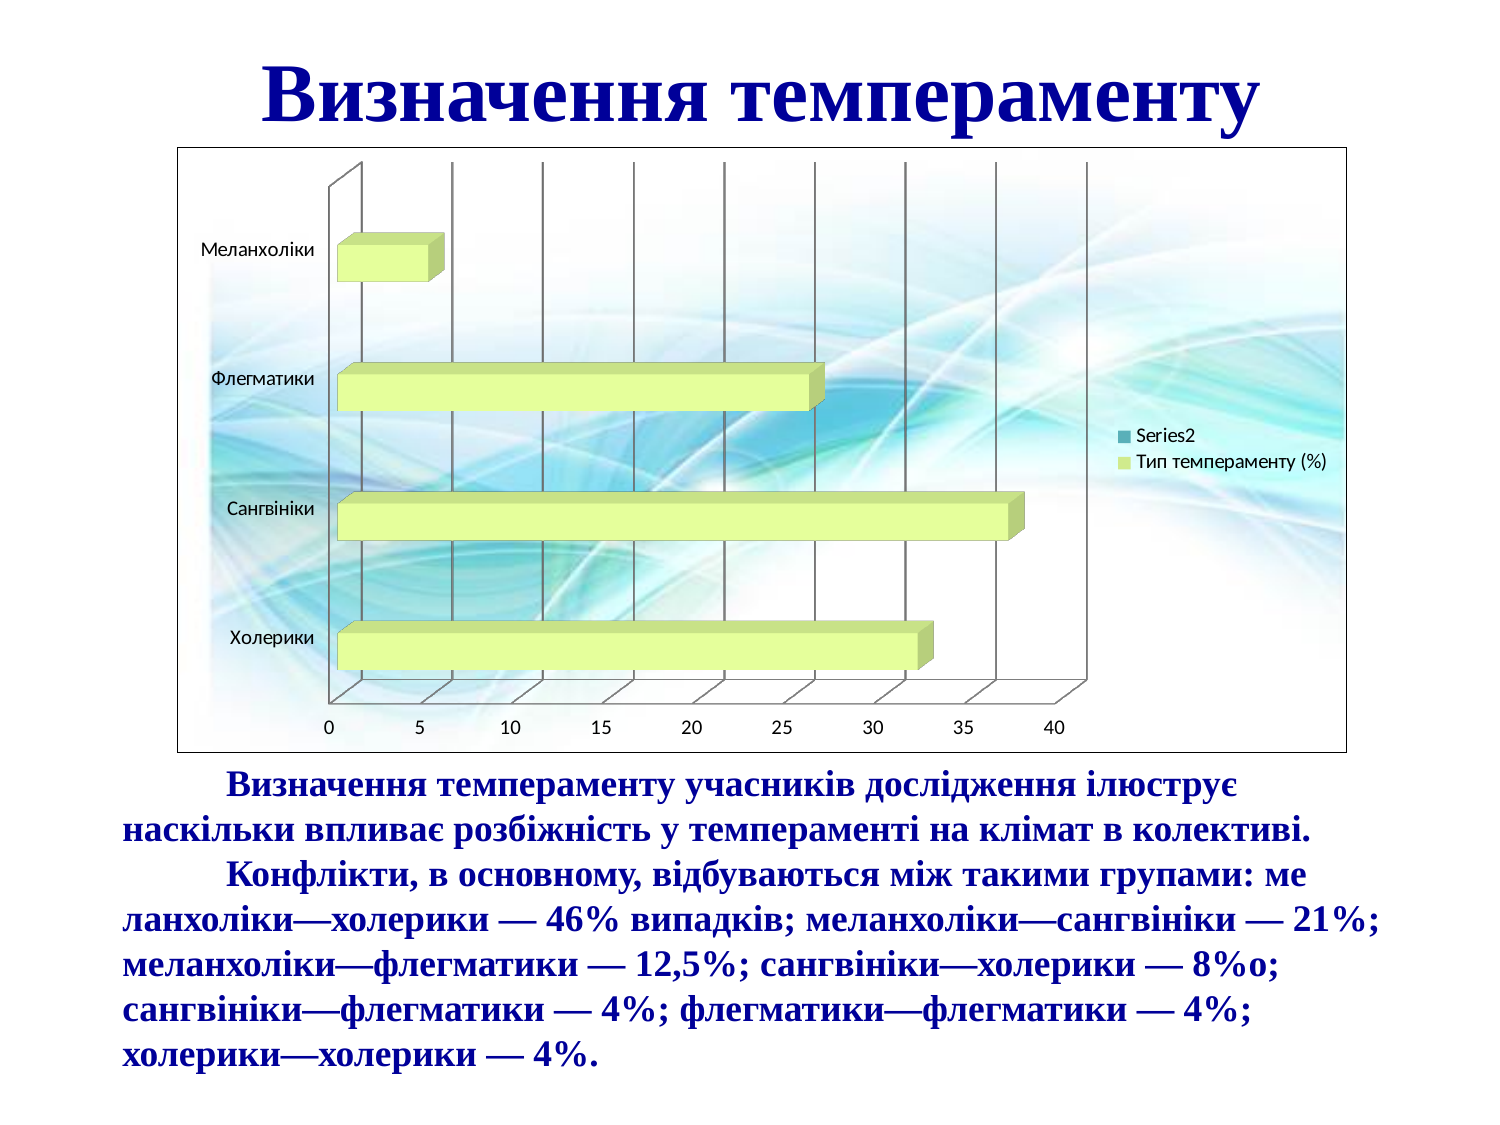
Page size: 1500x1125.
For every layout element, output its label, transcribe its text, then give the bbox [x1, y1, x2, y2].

text_box Визначення темпераменту [218, 30, 1306, 146]
chart [176, 147, 1347, 753]
text_box Визначення темпераменту учасників дослідження ілюструє наскільки впливає розбіжність у темпераменті на клімат в колективі. Конфлікти, в основному, відбуваються між такими групами: ме­ланхоліки—холерики — 46% випадків; меланхоліки—сангвініки — 21%; меланхоліки—флегматики — 12,5%; сангвініки—холерики — 8%о; сангвініки—флегматики — 4%; флегматики—флегматики — 4%; холерики—холерики — 4%. [107, 751, 1416, 1082]
